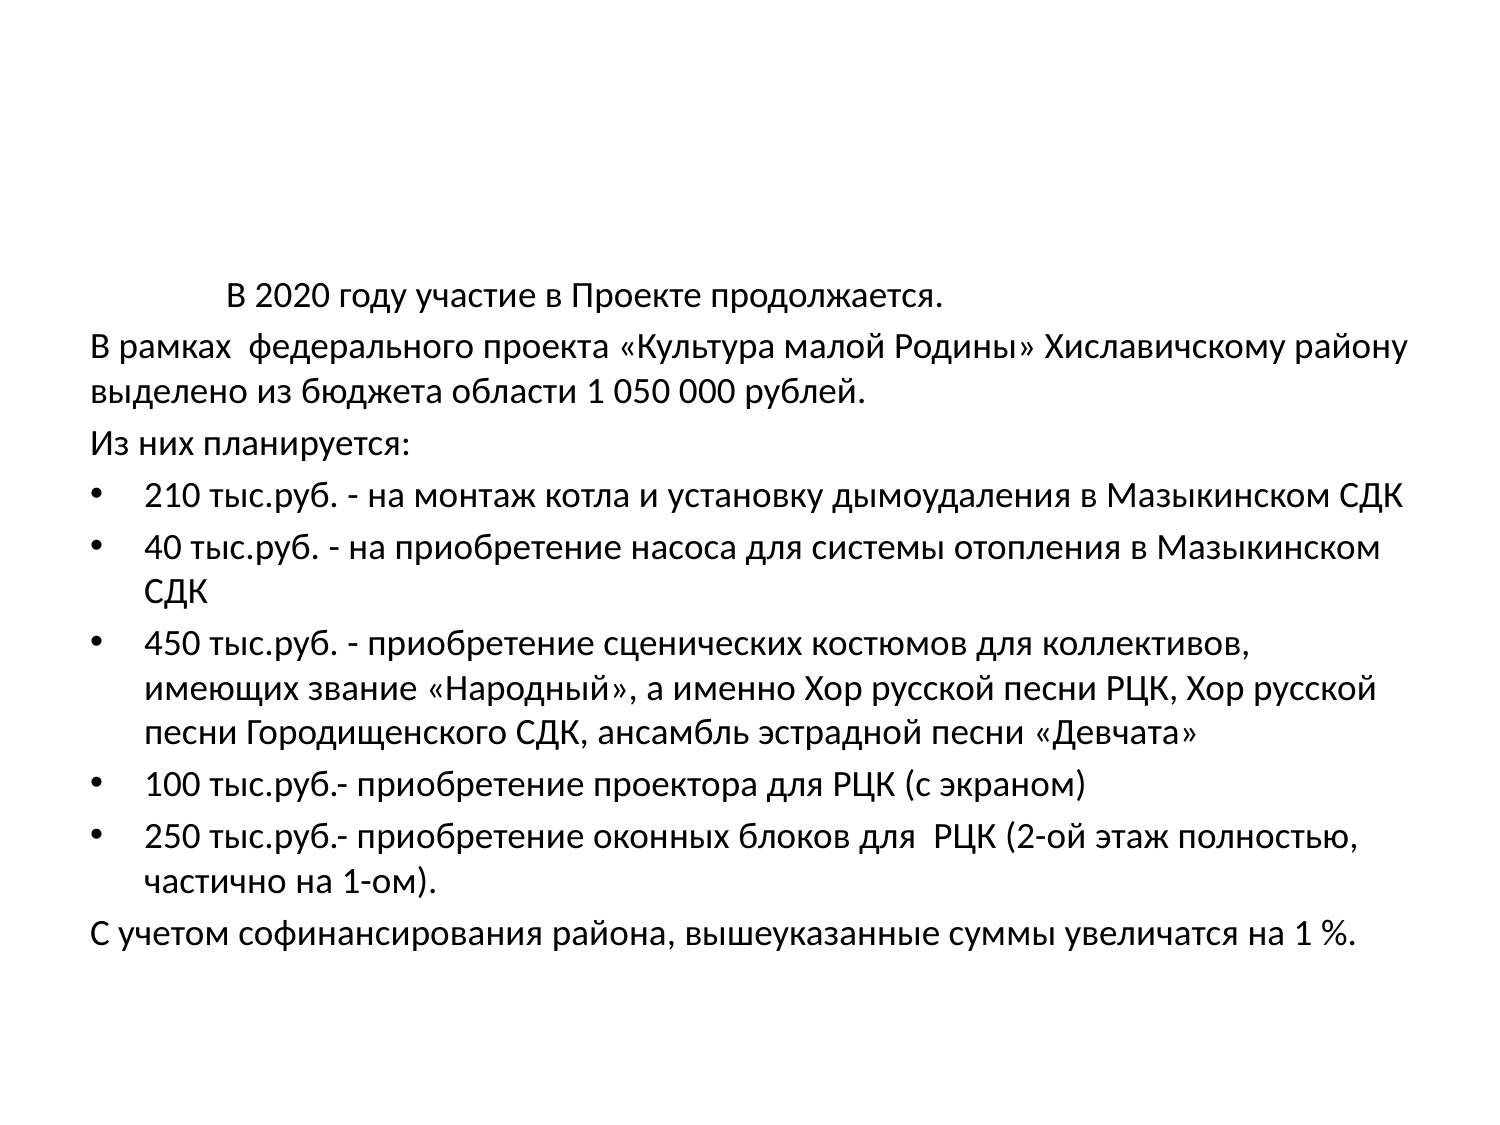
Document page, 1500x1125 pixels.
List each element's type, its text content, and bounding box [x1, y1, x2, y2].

list В 2020 году участие в Проекте продолжается. В рамках федерального проекта «Культура малой Родины» Хиславичскому району выделено из бюджета области 1 050 000 рублей. Из них планируется: 210 тыс.руб. - на монтаж котла и установку дымоудаления в Мазыкинском СДК 40 тыс.руб. - на приобретение насоса для системы отопления в Мазыкинском СДК 450 тыс.руб. - приобретение сценических костюмов для коллективов, имеющих звание «Народный», а именно Хор русской песни РЦК, Хор русской песни Городищенского СДК, ансамбль эстрадной песни «Девчата» 100 тыс.руб.- приобретение проектора для РЦК (с экраном) 250 тыс.руб.- приобретение оконных блоков для РЦК (2-ой этаж полностью, частично на 1-ом). С учетом софинансирования района, вышеуказанные суммы увеличатся на 1 %. [75, 262, 1425, 1005]
